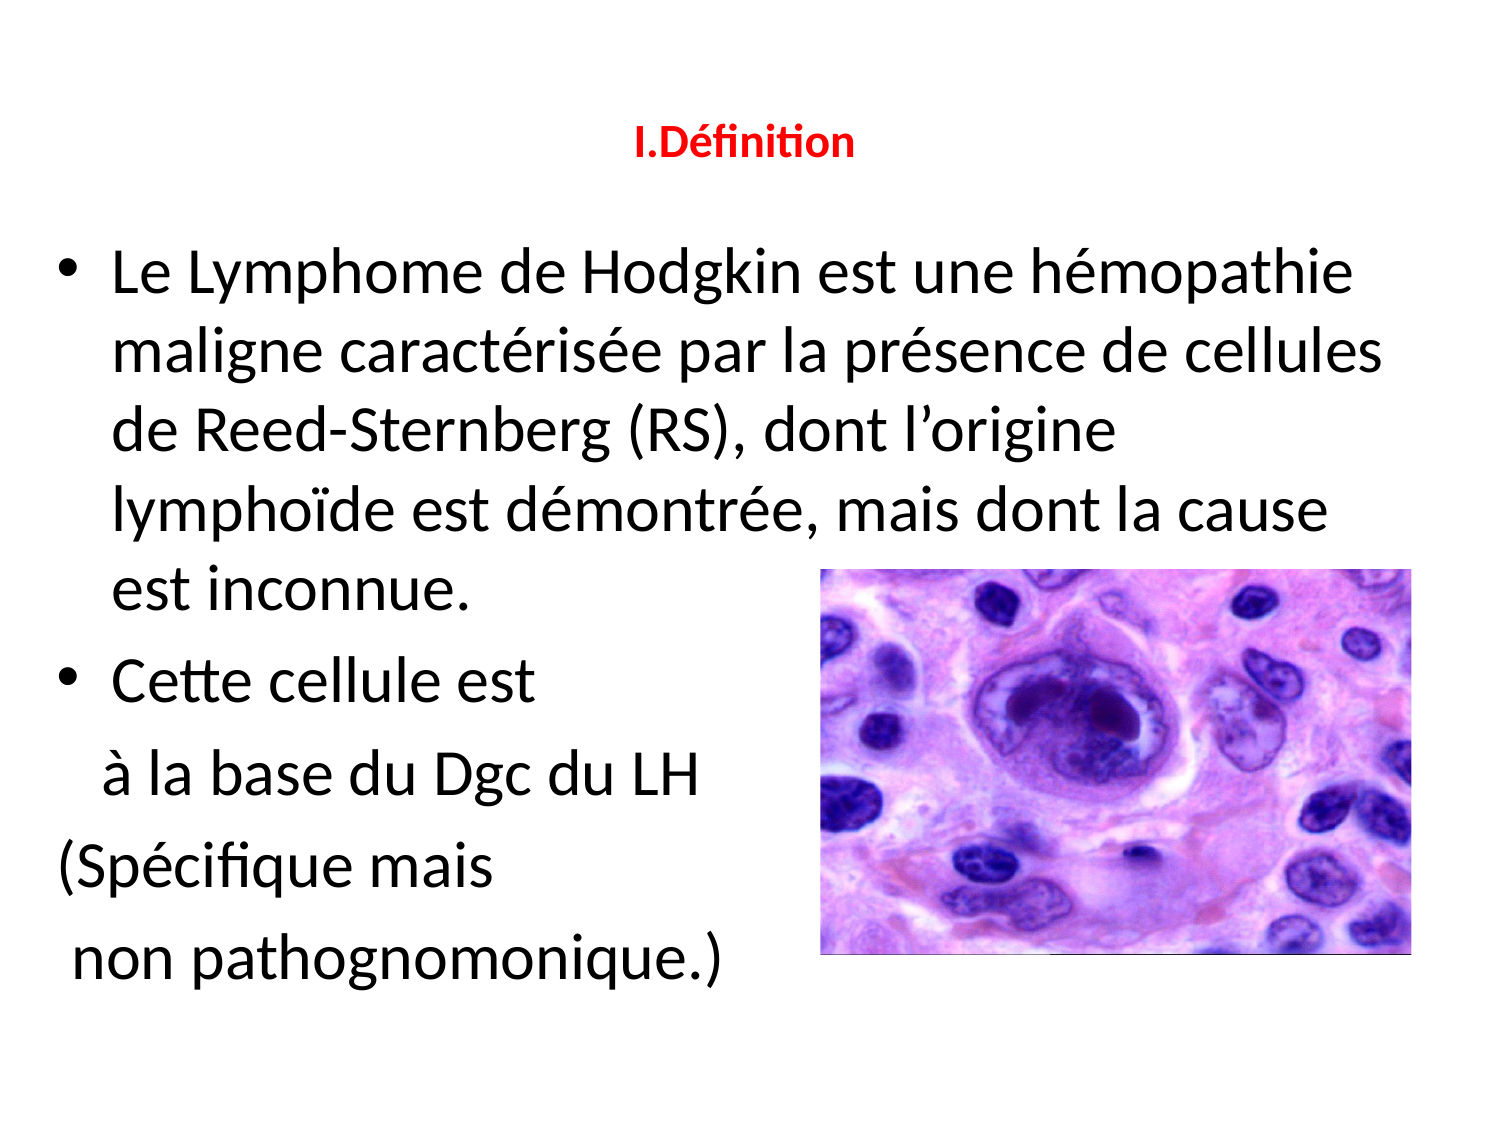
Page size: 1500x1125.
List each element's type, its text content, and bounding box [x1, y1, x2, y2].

text_box [820, 569, 1412, 955]
title I.Définition [75, 45, 1425, 219]
list Le Lymphome de Hodgkin est une hémopathie maligne caractérisée par la présence de cellules de Reed-Sternberg (RS), dont l’origine lymphoïde est démontrée, mais dont la cause est inconnue. Cette cellule est à la base du Dgc du LH (Spécifique mais non pathognomonique.) [41, 219, 1425, 1005]
